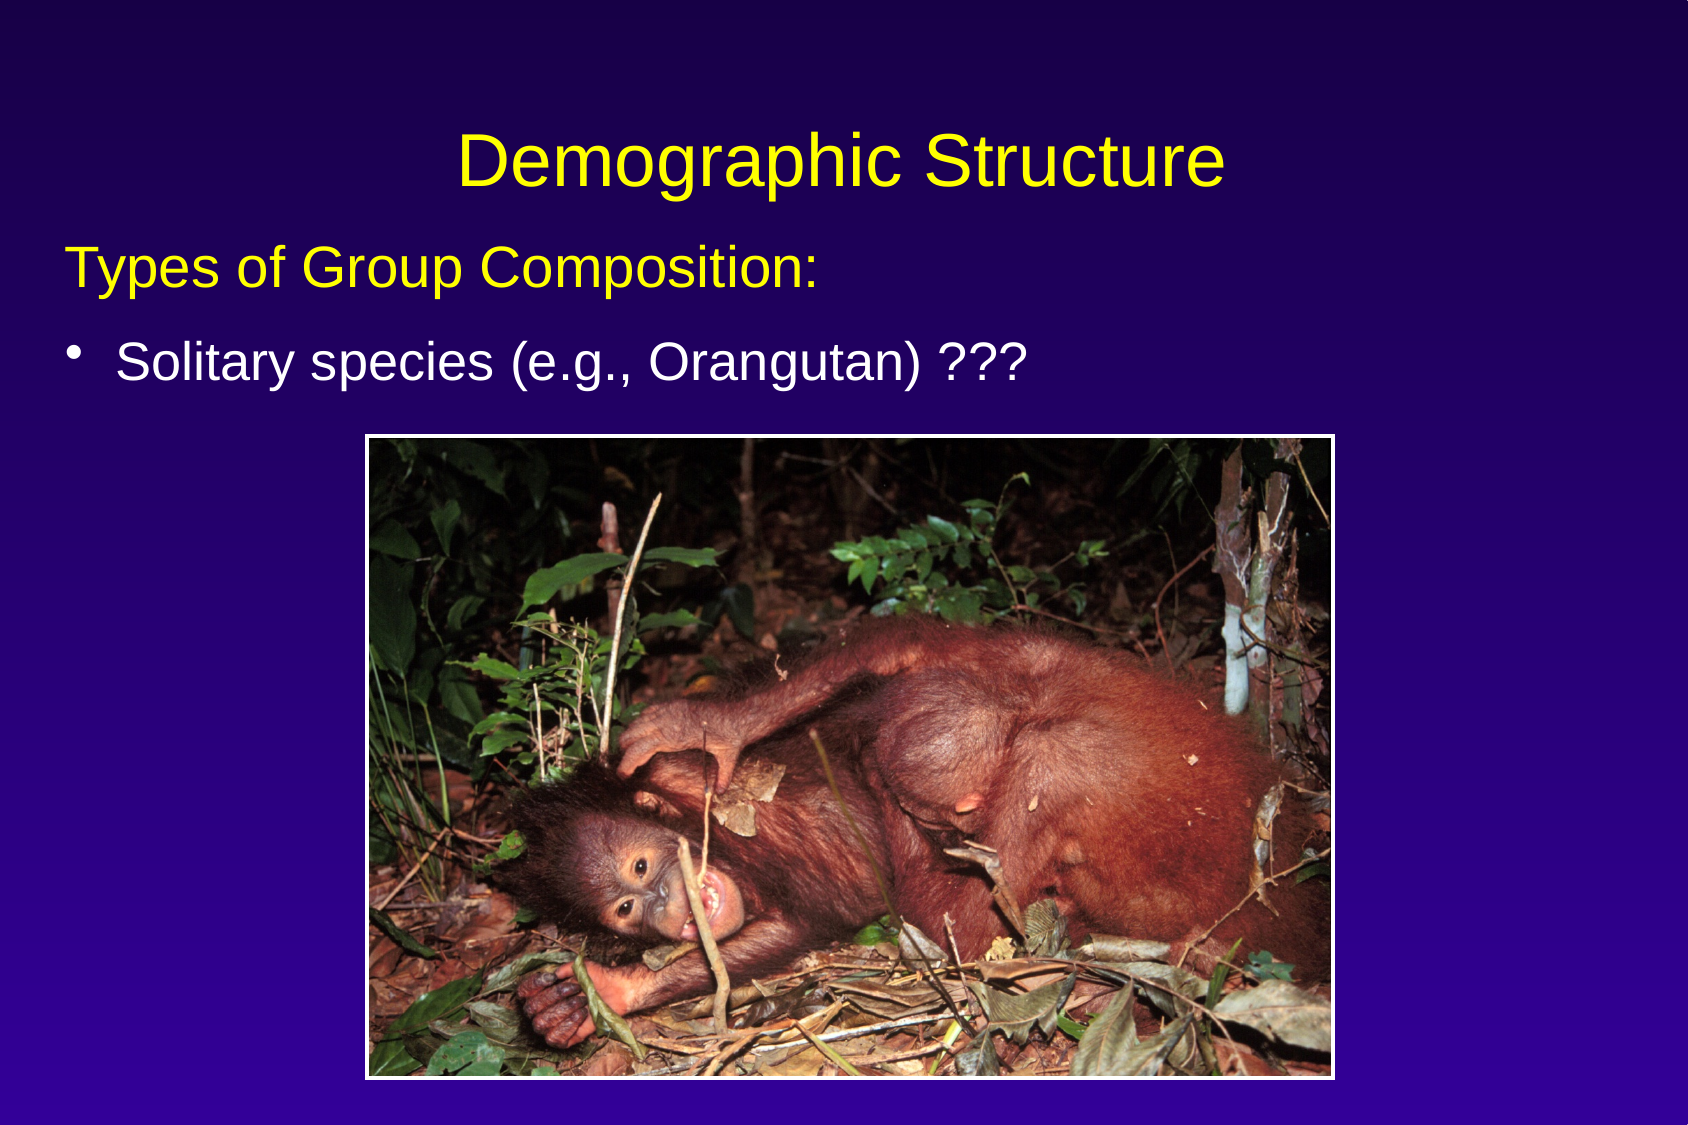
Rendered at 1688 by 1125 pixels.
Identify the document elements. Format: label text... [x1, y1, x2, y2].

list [368, 437, 1332, 1077]
title Demographic Structure [124, 62, 1560, 221]
text_box Types of Group Composition: Solitary species (e.g., Orangutan) ??? [49, 221, 1688, 972]
